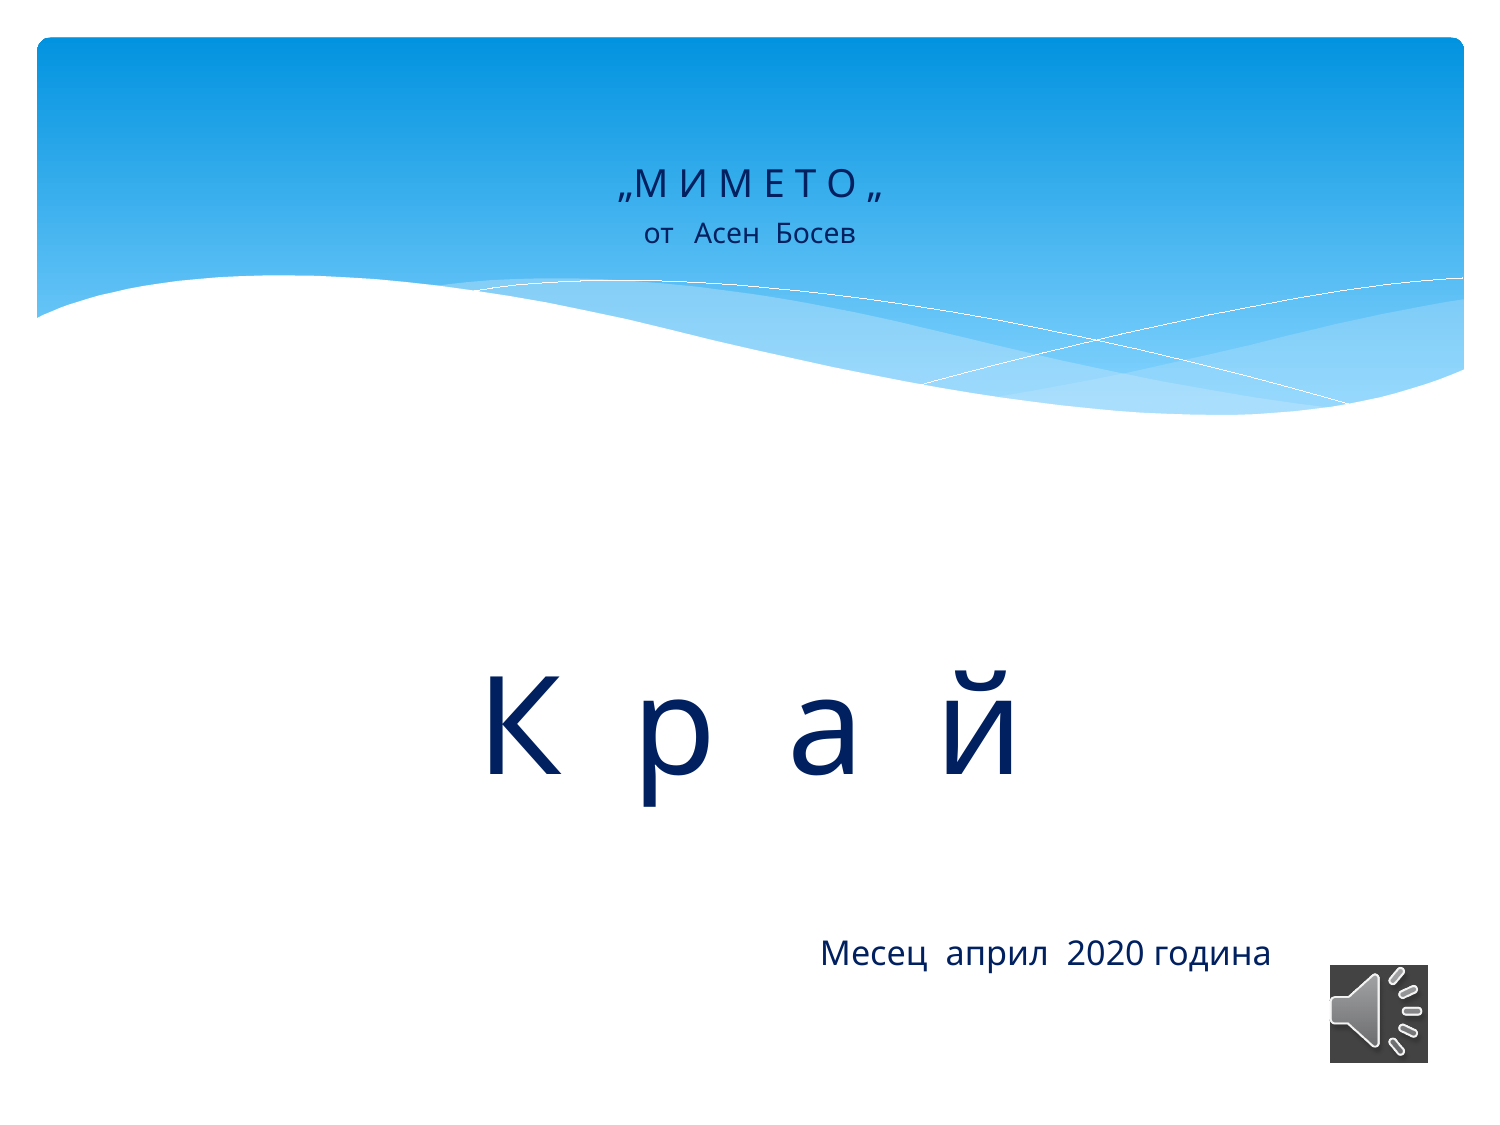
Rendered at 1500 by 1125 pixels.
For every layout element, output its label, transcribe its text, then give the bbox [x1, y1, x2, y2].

list К р а й Месец април 2020 година [143, 438, 1359, 1005]
title „М И М Е Т О „ от Асен Босев [75, 55, 1425, 261]
picture [1328, 963, 1429, 1065]
